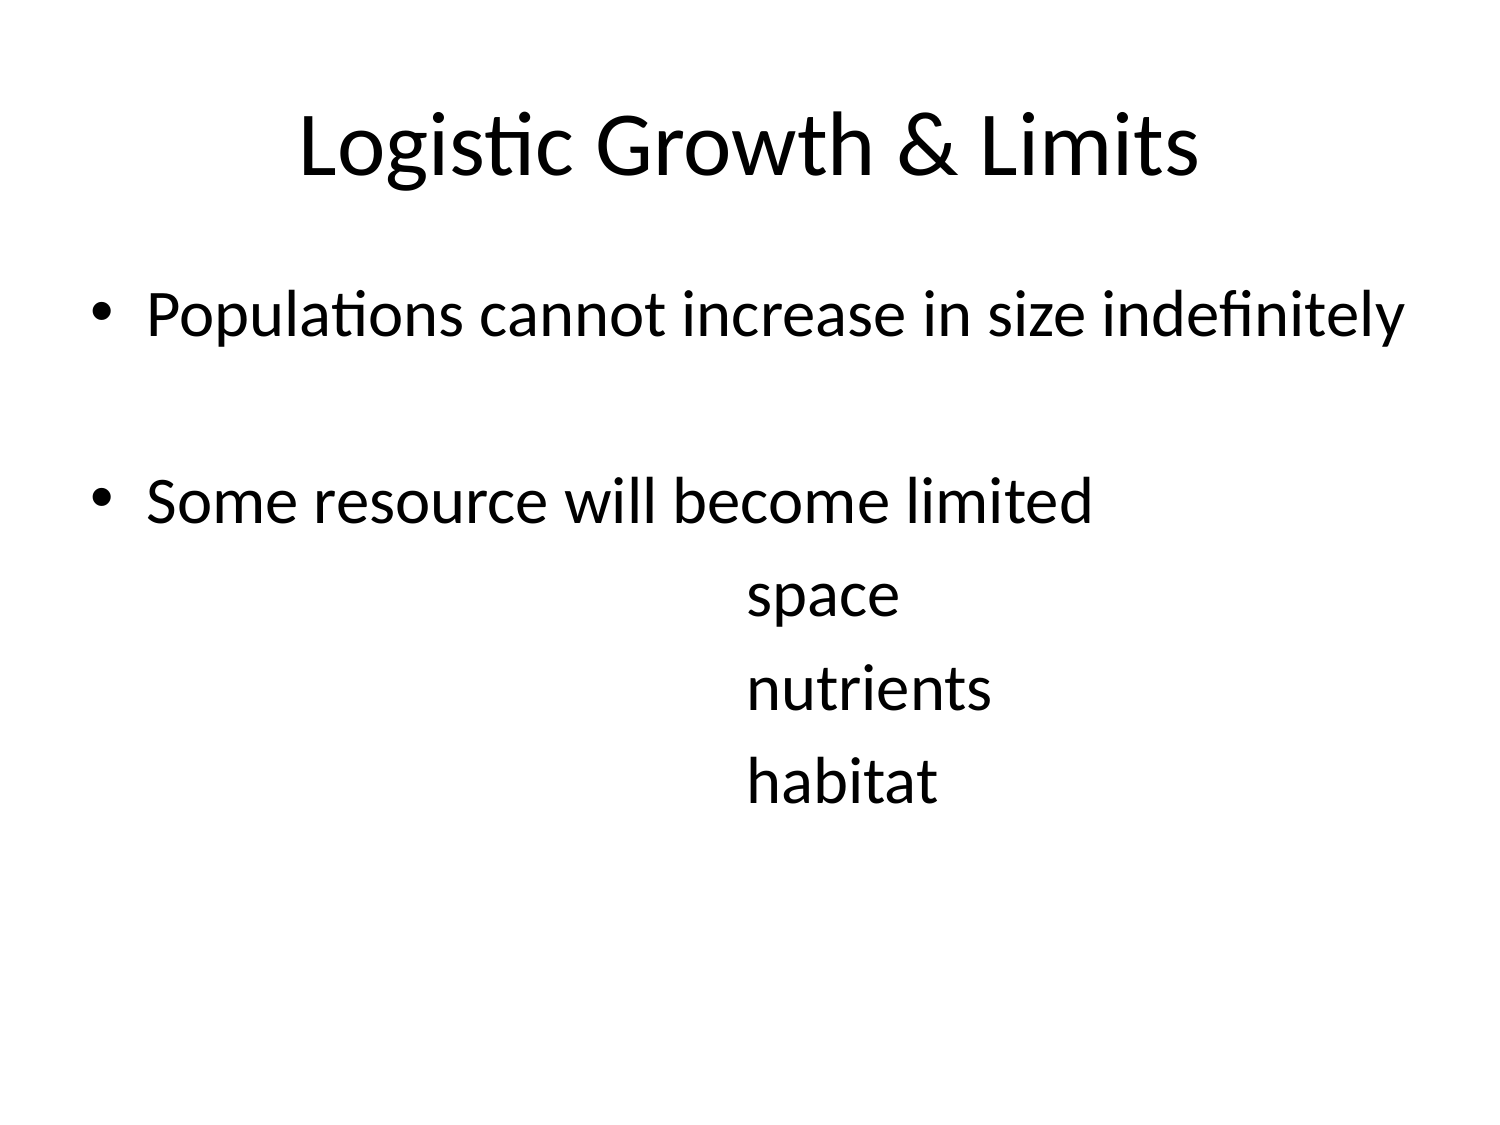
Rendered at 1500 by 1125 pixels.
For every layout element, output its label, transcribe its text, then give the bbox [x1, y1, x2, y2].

list Populations cannot increase in size indefinitely Some resource will become limited space nutrients habitat [74, 262, 1426, 1006]
title Logistic Growth & Limits [0, 44, 1500, 233]
